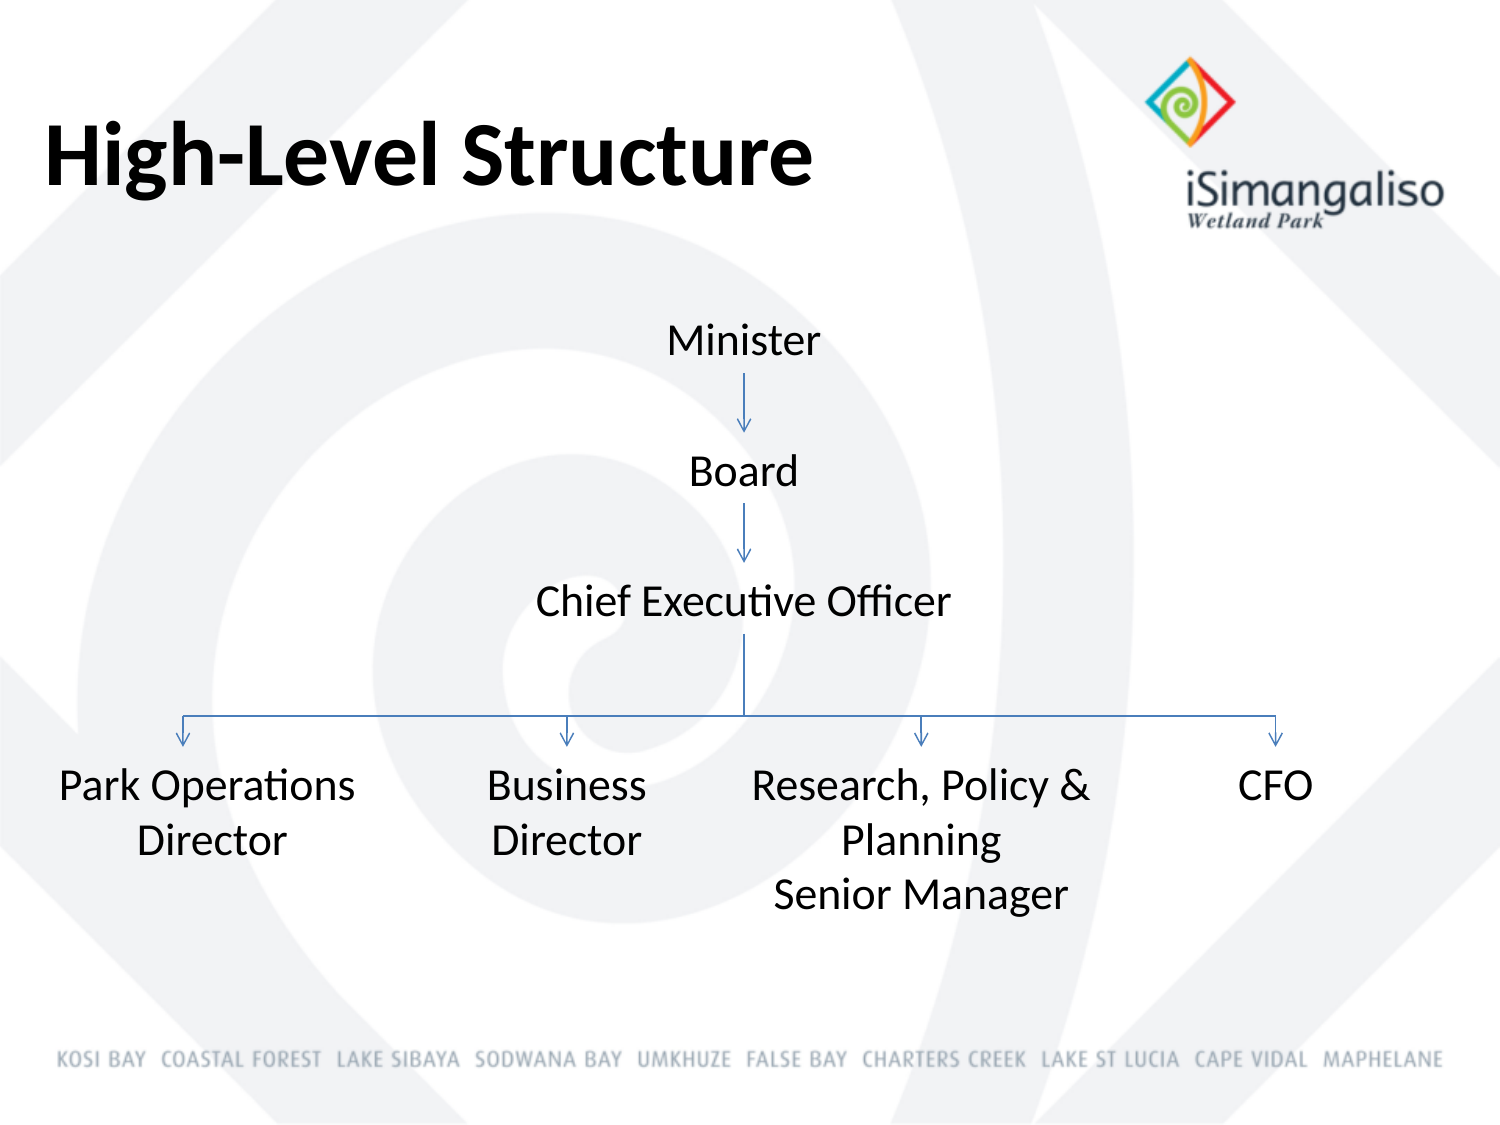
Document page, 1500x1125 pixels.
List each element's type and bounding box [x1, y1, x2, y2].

text_box [0, 302, 1500, 929]
picture [0, 0, 1500, 302]
picture [0, 929, 1500, 1125]
